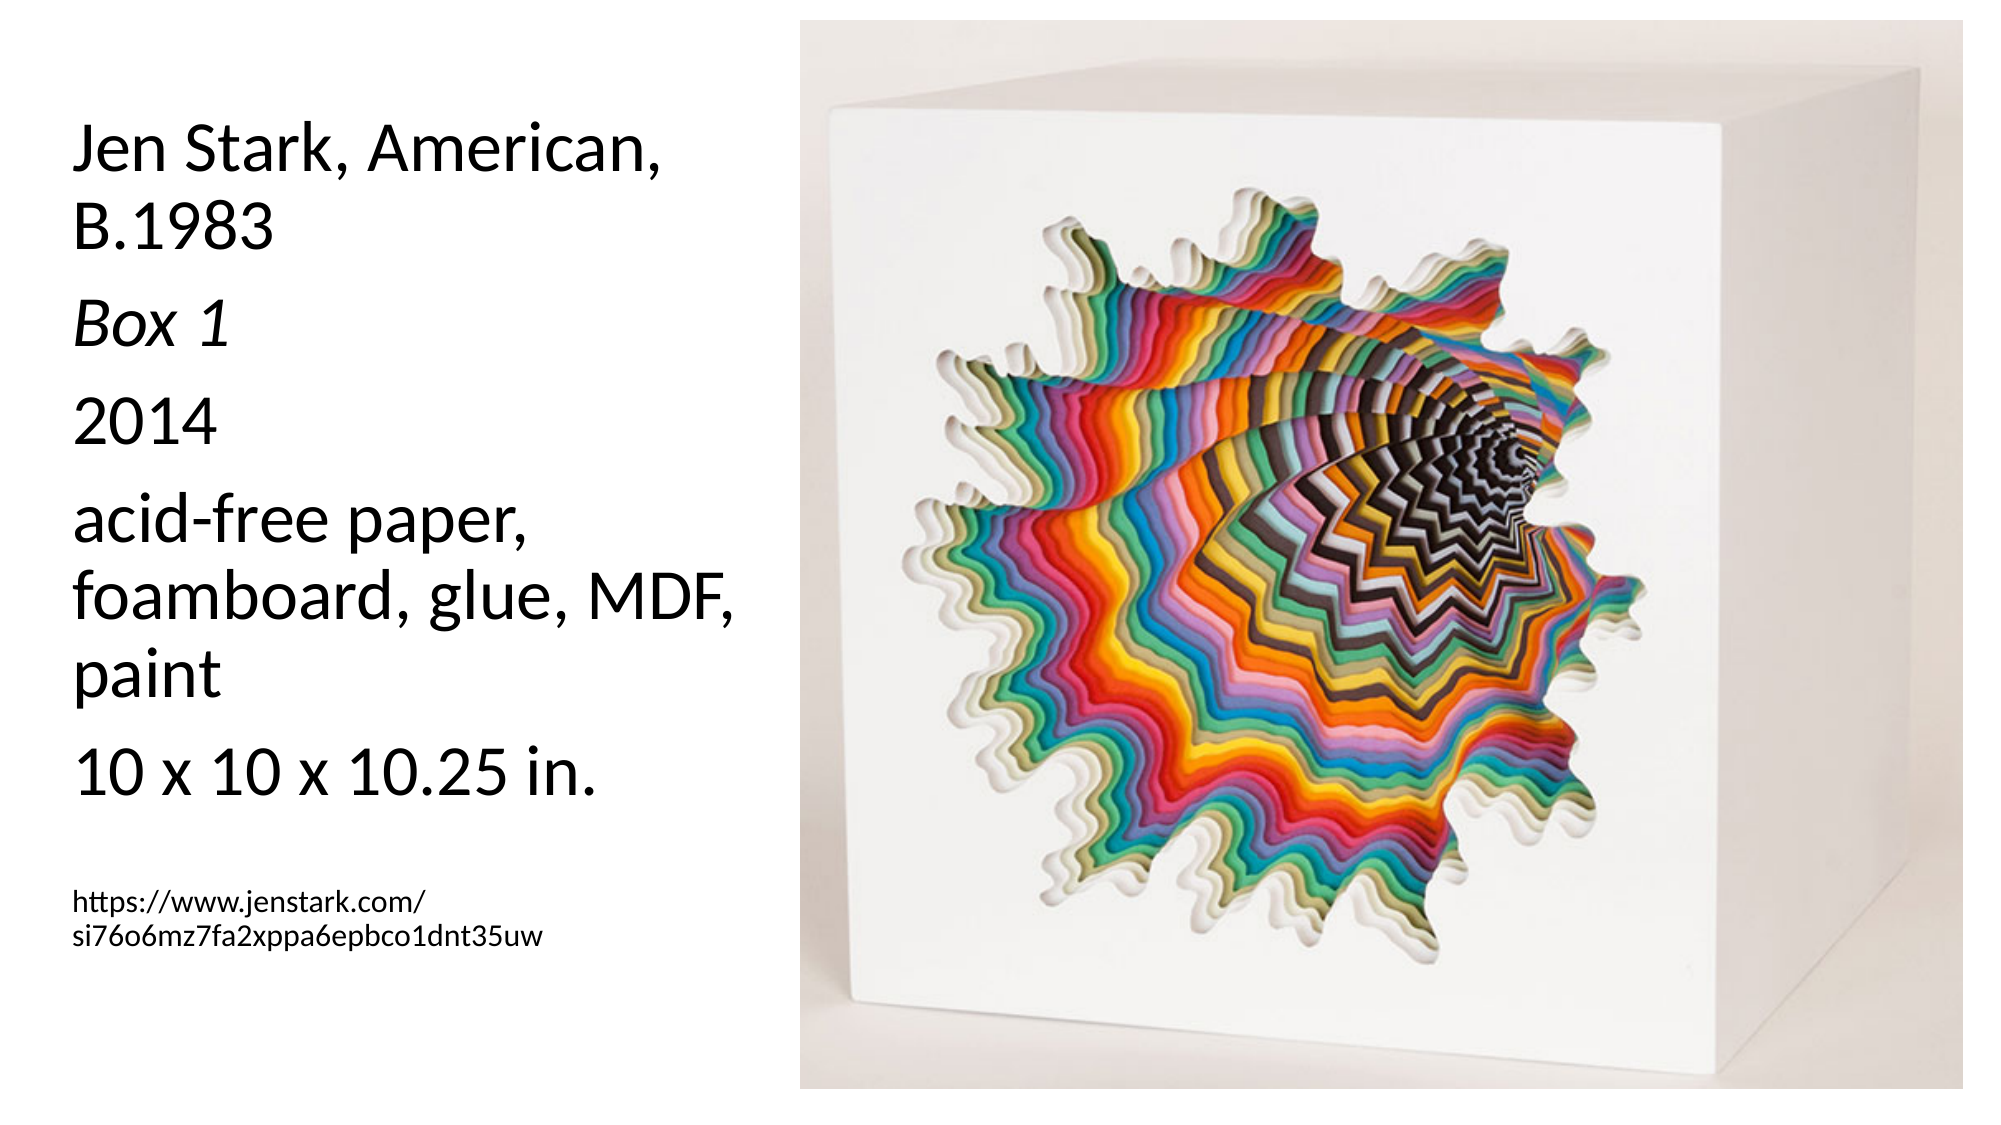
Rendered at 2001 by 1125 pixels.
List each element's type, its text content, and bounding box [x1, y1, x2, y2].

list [800, 20, 1963, 1090]
list Jen Stark, American, B.1983 Box 1 2014 acid-free paper, foamboard, glue, MDF, paint 10 x 10 x 10.25 in. https://www.jenstark.com/si76o6mz7fa2xppa6epbco1dnt35uw [56, 101, 783, 963]
